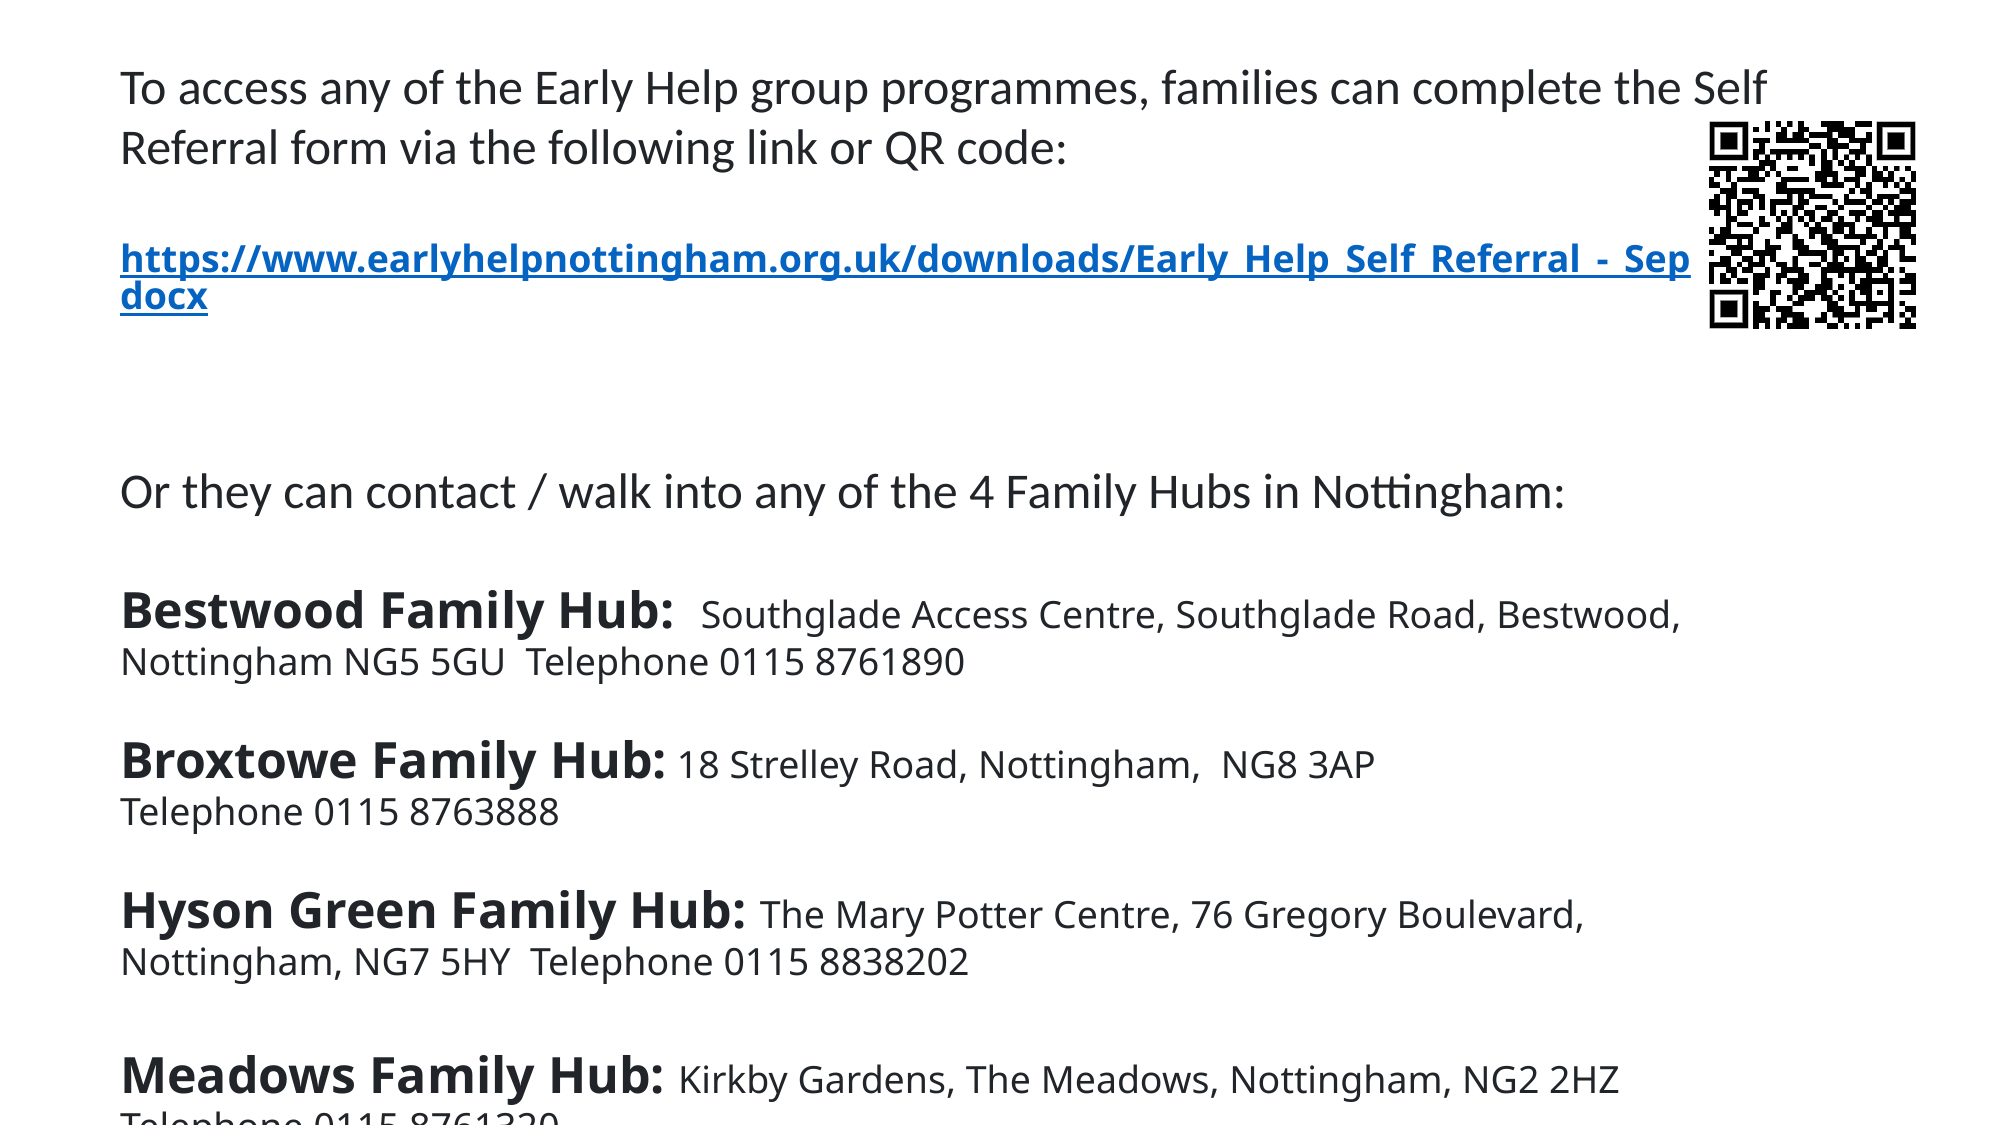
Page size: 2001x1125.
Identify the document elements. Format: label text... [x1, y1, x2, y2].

text_box To access any of the Early Help group programmes, families can complete the Self Referral form via the following link or QR code: https://www.earlyhelpnottingham.org.uk/downloads/Early_Help_Self_Referral_-_Sept._23_.docx Or they can contact / walk into any of the 4 Family Hubs in Nottingham: Bestwood Family Hub: Southglade Access Centre, Southglade Road, Bestwood, Nottingham NG5 5GU Telephone 0115 8761890 Broxtowe Family Hub: 18 Strelley Road, Nottingham, NG8 3AP Telephone 0115 8763888 Hyson Green Family Hub: The Mary Potter Centre, 76 Gregory Boulevard, Nottingham, NG7 5HY Telephone 0115 8838202 Meadows Family Hub: Kirkby Gardens, The Meadows, Nottingham, NG2 2HZ Telephone 0115 8761320 [105, 47, 1830, 1119]
picture [1690, 113, 1933, 340]
